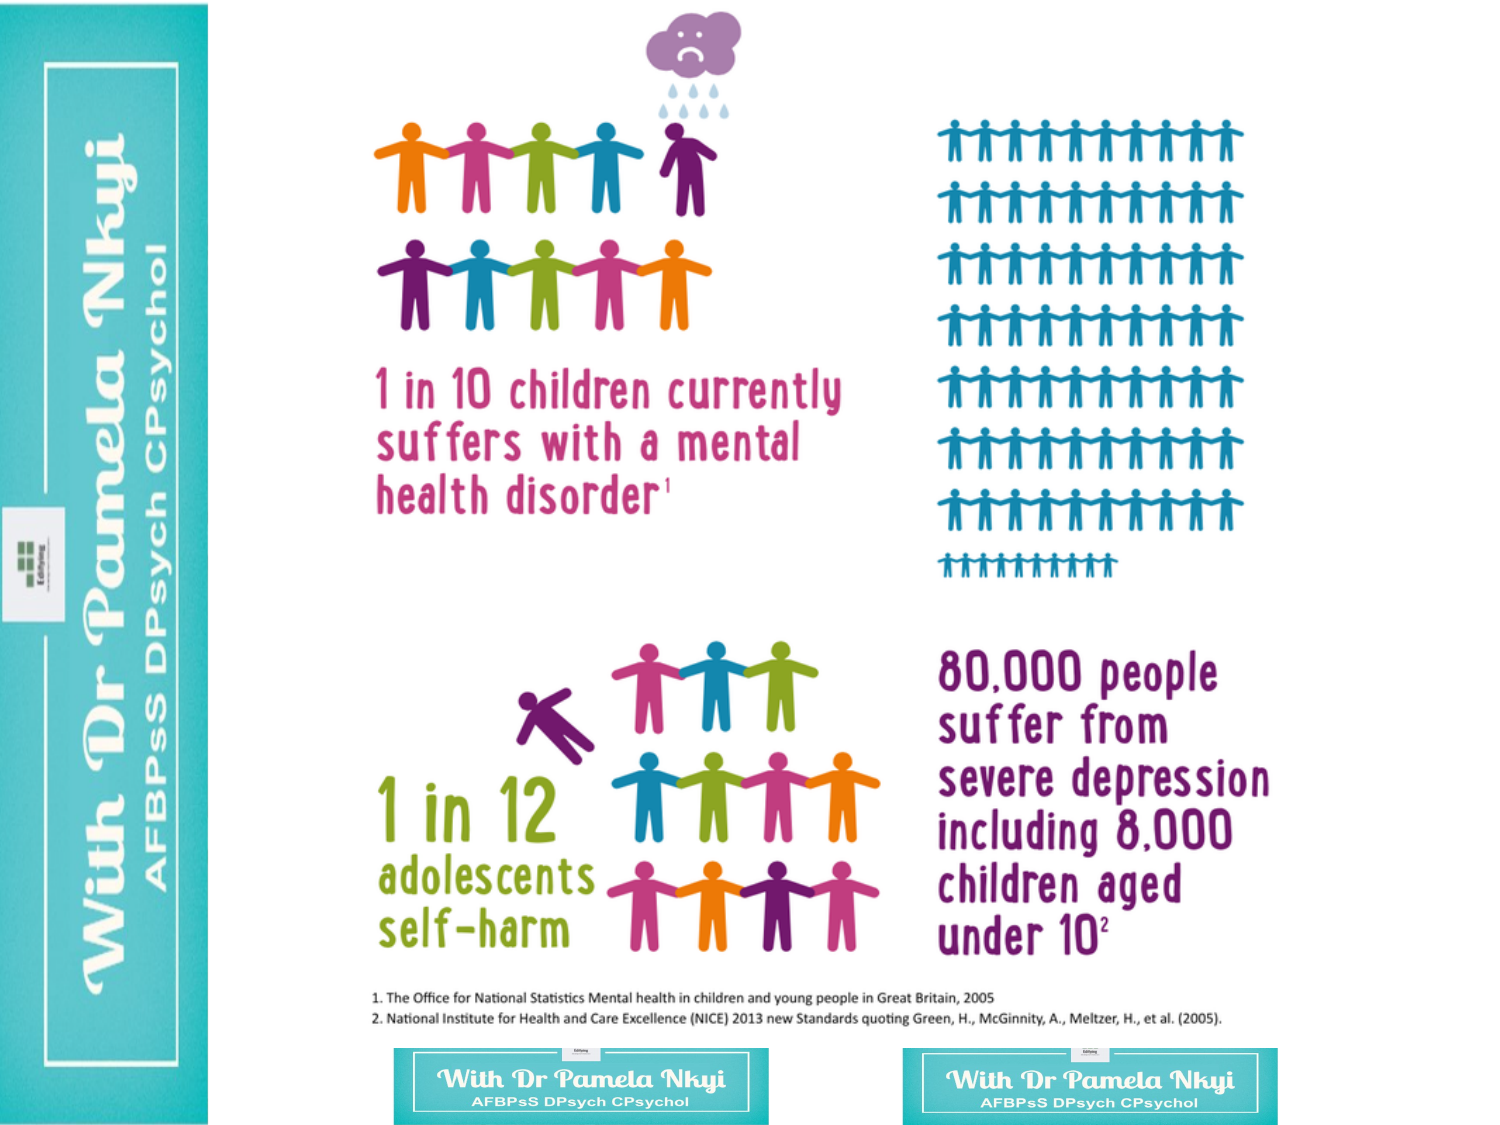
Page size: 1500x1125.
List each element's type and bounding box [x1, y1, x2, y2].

picture [301, 0, 1418, 1125]
picture [0, 2, 209, 1125]
